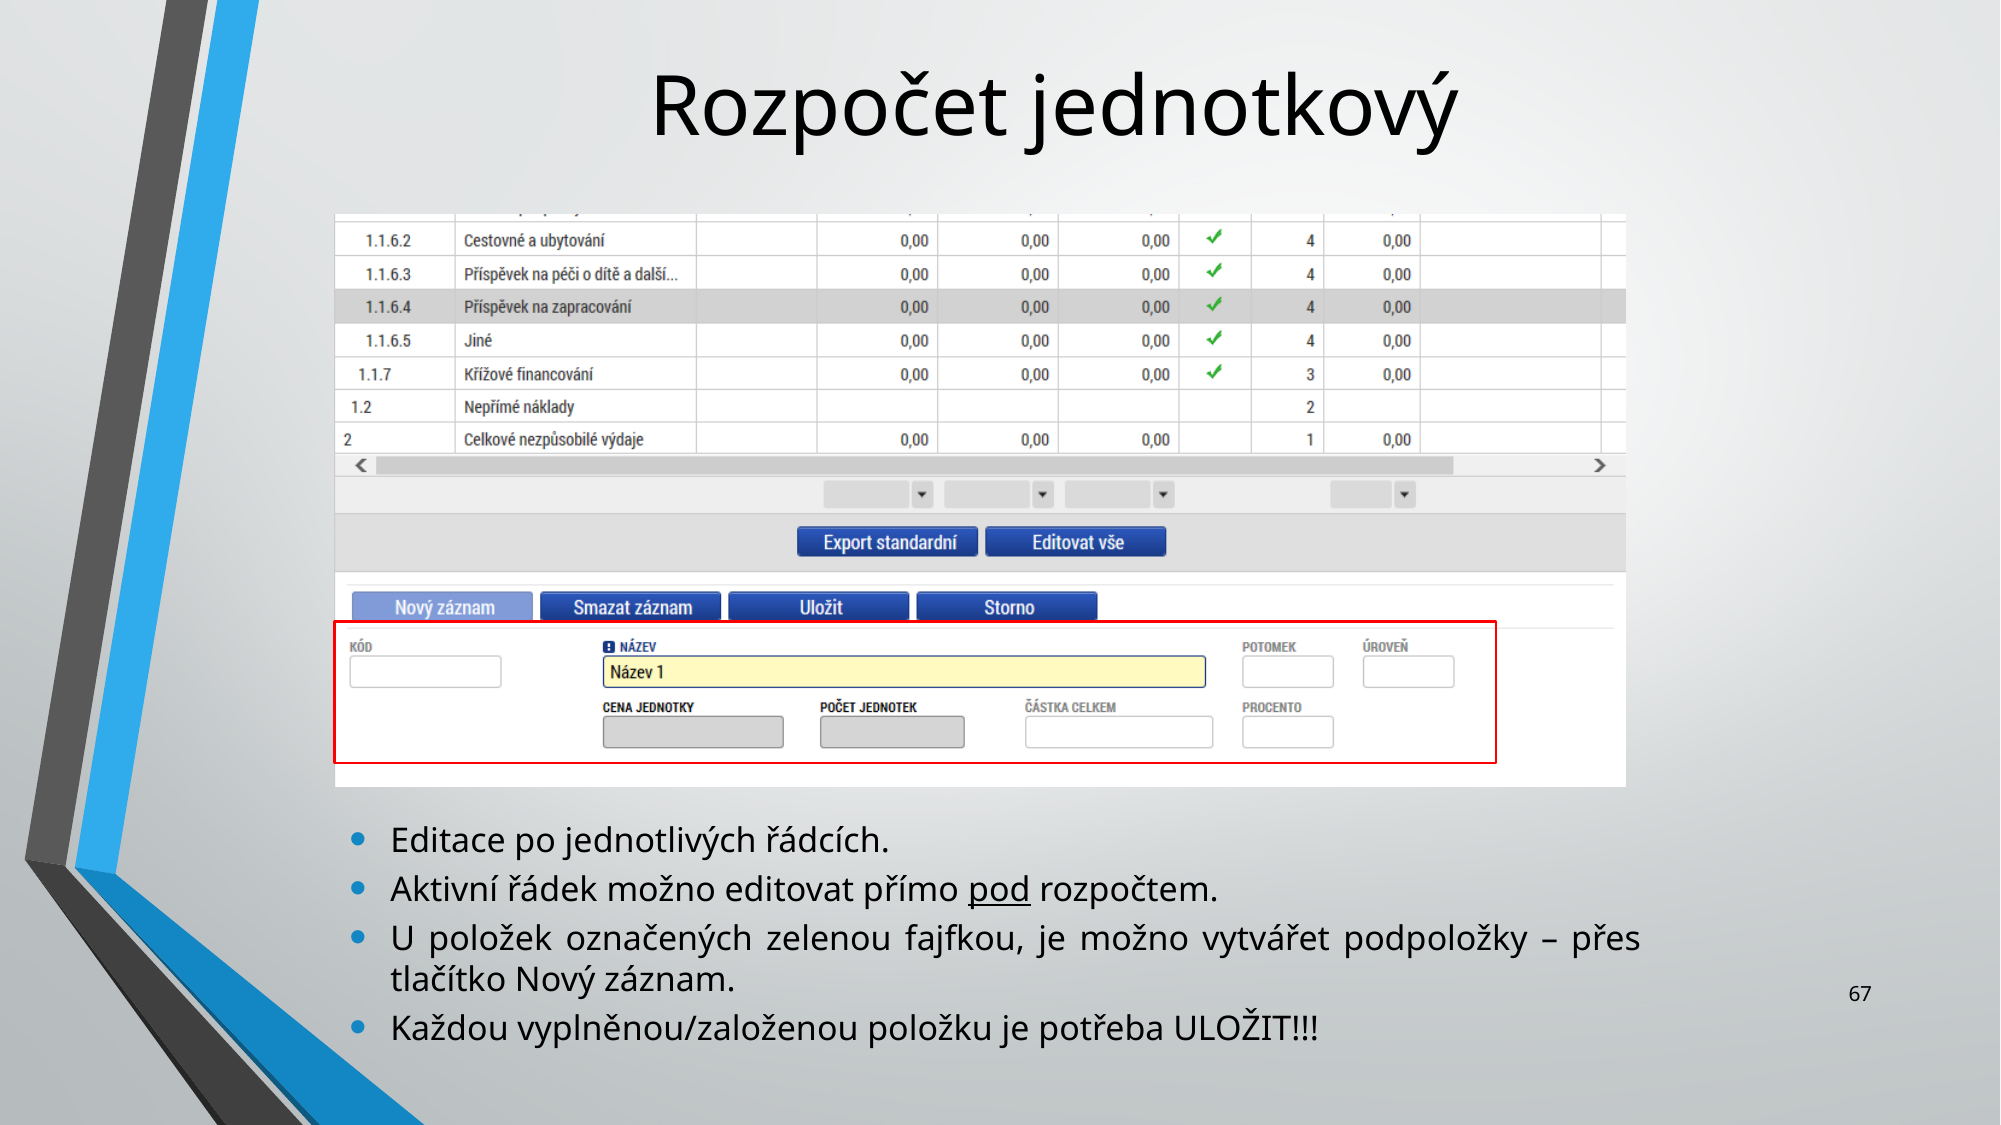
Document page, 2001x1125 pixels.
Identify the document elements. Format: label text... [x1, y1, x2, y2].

list Editace po jednotlivých řádcích. Aktivní řádek možno editovat přímo pod rozpočtem. U položek označených zelenou fajfkou, je možno vytvářet podpoložky – přes tlačítko Nový záznam. Každou vyplněnou/založenou položku je potřeba ULOŽIT!!! [334, 810, 1658, 1055]
title Rozpočet jednotkový [243, 39, 1887, 165]
slide_number 67 [1796, 965, 1887, 1025]
picture [334, 213, 1627, 788]
